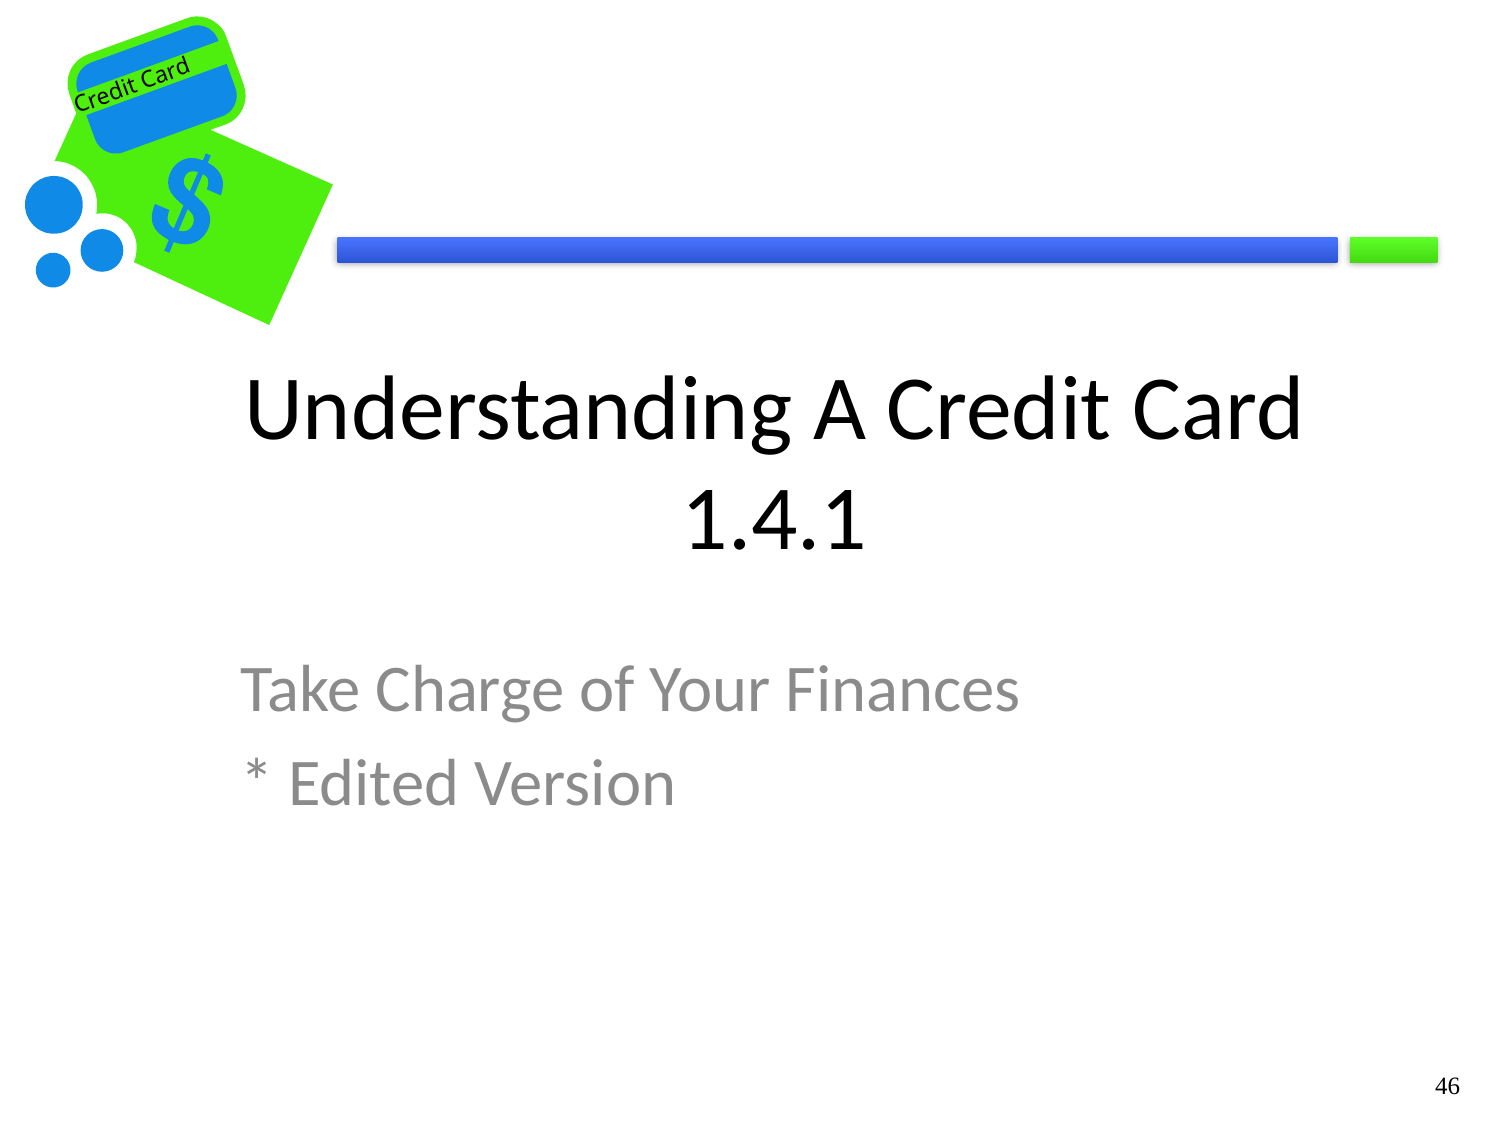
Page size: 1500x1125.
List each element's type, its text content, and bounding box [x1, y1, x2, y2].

subtitle Take Charge of Your Finances * Edited Version [225, 637, 1275, 925]
title Understanding A Credit Card 1.4.1 [137, 337, 1413, 579]
